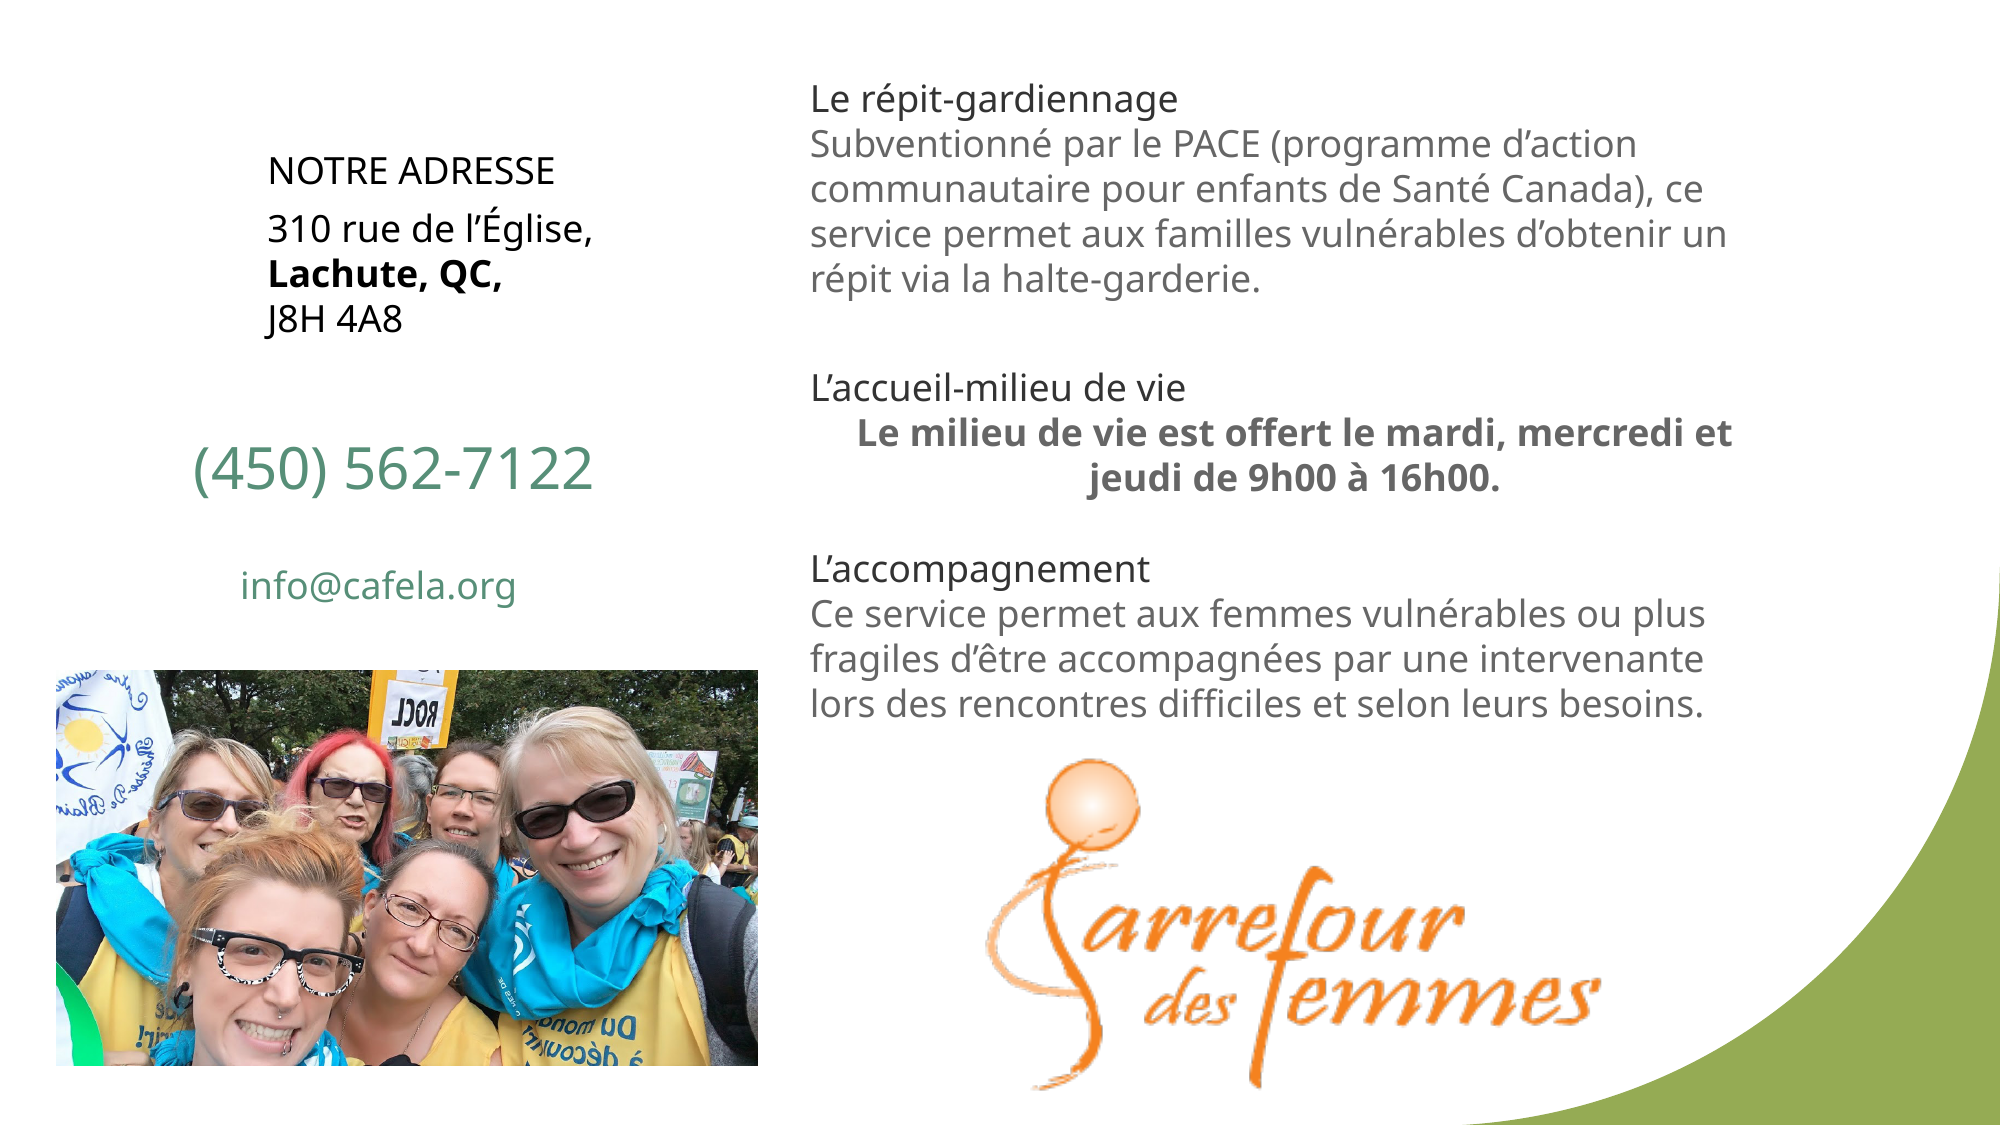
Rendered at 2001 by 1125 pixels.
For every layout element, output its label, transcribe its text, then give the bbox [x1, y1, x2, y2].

text_box Le répit-gardiennage Subventionné par le PACE (programme d’action communautaire pour enfants de Santé Canada), ce service permet aux familles vulnérables d’obtenir un répit via la halte-garderie. [795, 67, 1796, 307]
text_box L’accompagnement Ce service permet aux femmes vulnérables ou plus fragiles d’être accompagnées par une intervenante lors des rencontres difficiles et selon leurs besoins. [795, 537, 1796, 733]
text_box Téléphone (450) 562-7122 [134, 379, 655, 509]
text_box Courriel info@cafela.org [0, 509, 758, 621]
text_box NOTRE ADRESSE 310 rue de l’Église, Lachute, QC, J8H 4A8 [252, 135, 1253, 347]
picture [56, 670, 758, 1066]
picture [323, 1047, 332, 1066]
picture [982, 753, 1608, 1093]
text_box L’accueil-milieu de vie Le milieu de vie est offert le mardi, mercredi et jeudi de 9h00 à 16h00. [795, 356, 1796, 507]
